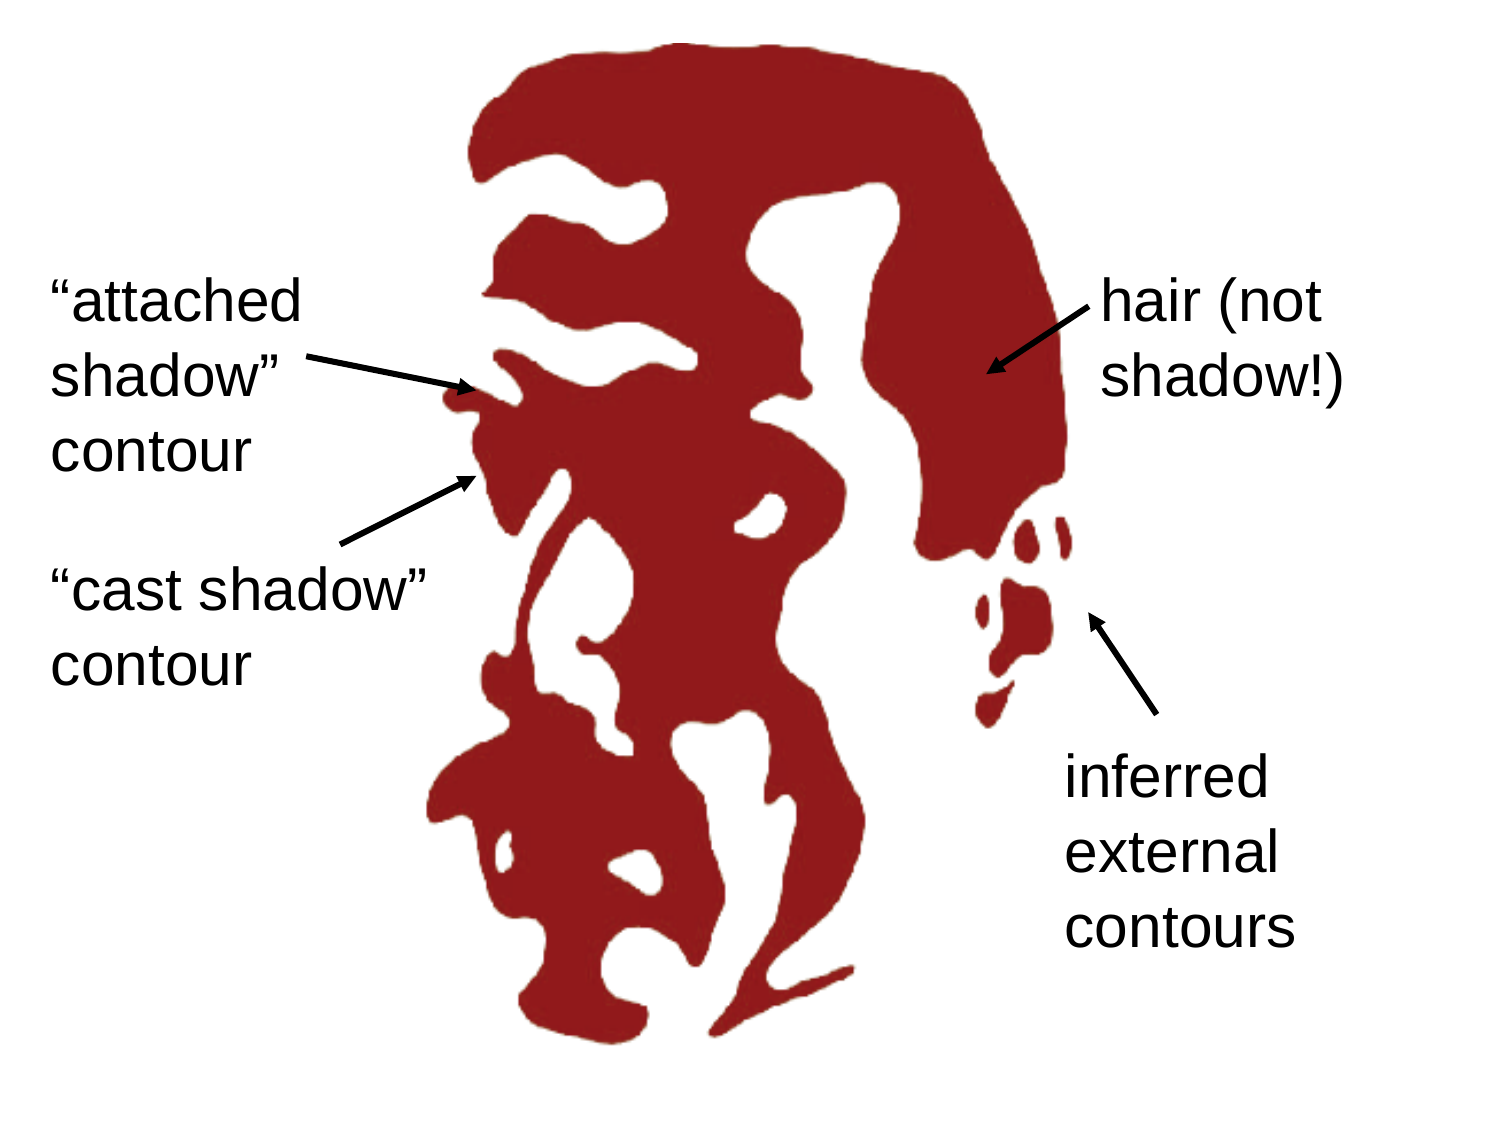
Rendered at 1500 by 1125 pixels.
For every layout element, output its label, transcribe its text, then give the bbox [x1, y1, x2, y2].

picture [402, 42, 1123, 1090]
text_box “attached shadow” contour [37, 250, 397, 491]
text_box “cast shadow” contour [37, 540, 397, 705]
text_box inferred external contours [1127, 727, 1497, 967]
text_box hair (not shadow!) [1127, 250, 1500, 415]
